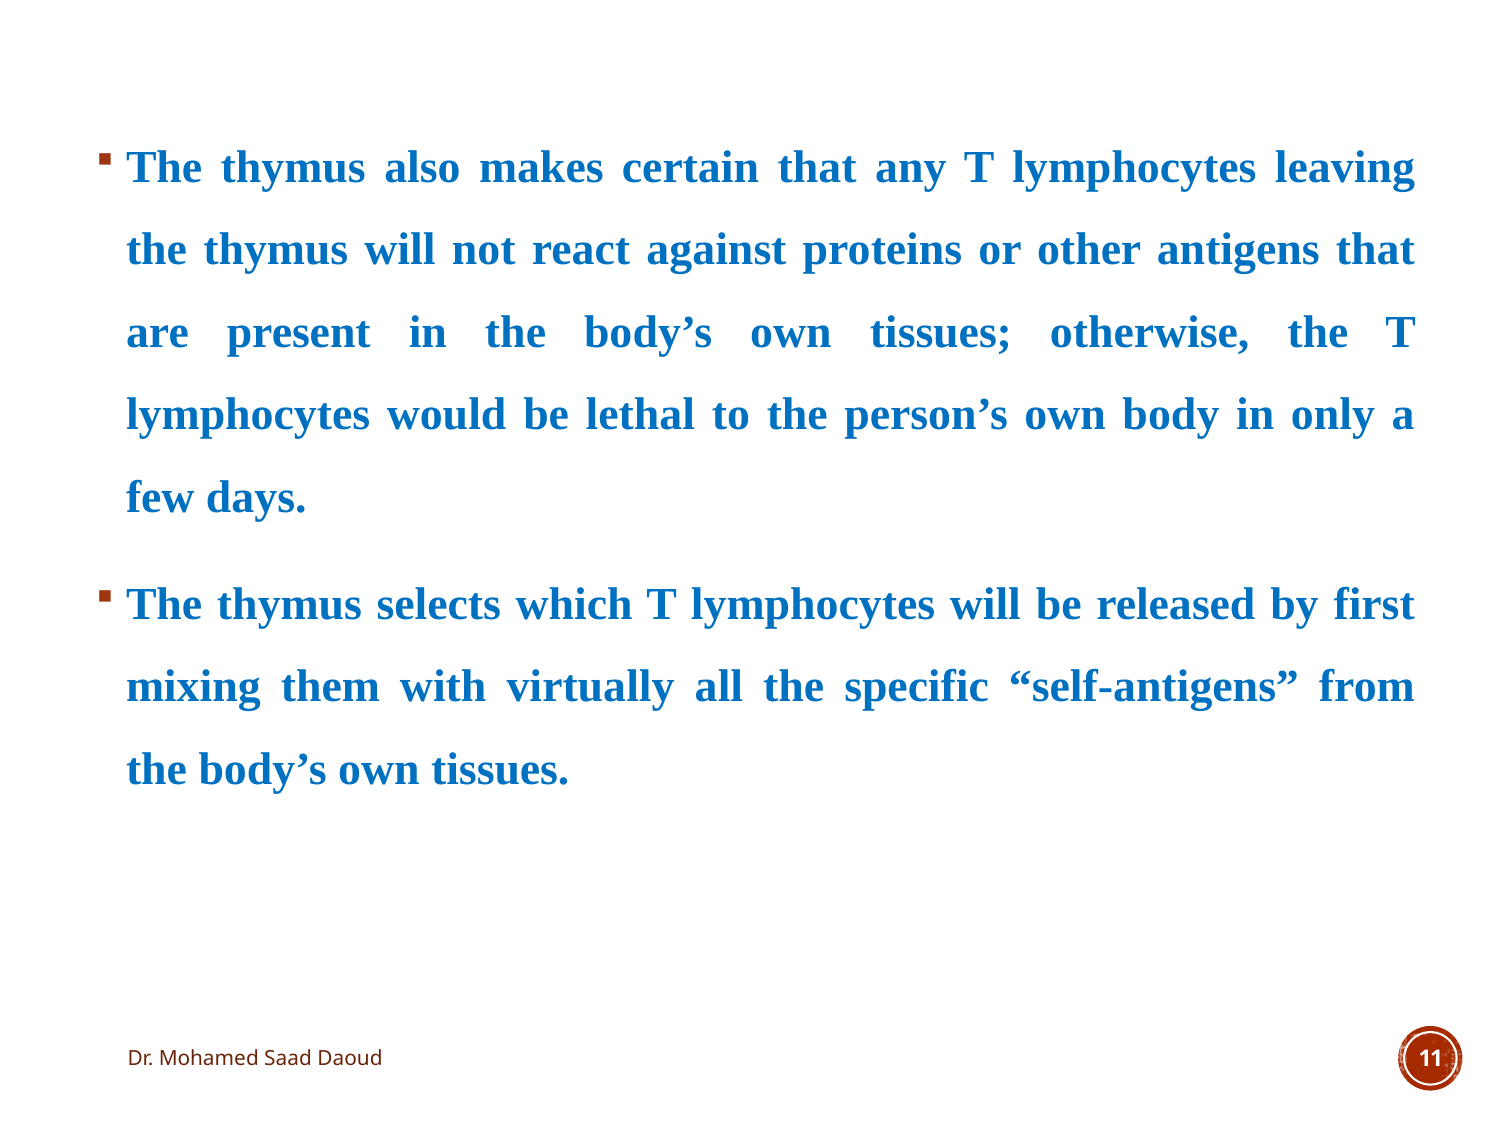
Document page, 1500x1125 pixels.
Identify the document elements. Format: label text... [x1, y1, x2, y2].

footer Dr. Mohamed Saad Daoud [112, 1028, 891, 1089]
list The thymus also makes certain that any T lymphocytes leaving the thymus will not react against proteins or other antigens that are present in the body’s own tissues; otherwise, the T lymphocytes would be lethal to the person’s own body in only a few days. The thymus selects which T lymphocytes will be released by first mixing them with virtually all the specific “self-antigens” from the body’s own tissues. [81, 101, 1431, 991]
slide_number 11 [1391, 1028, 1471, 1089]
